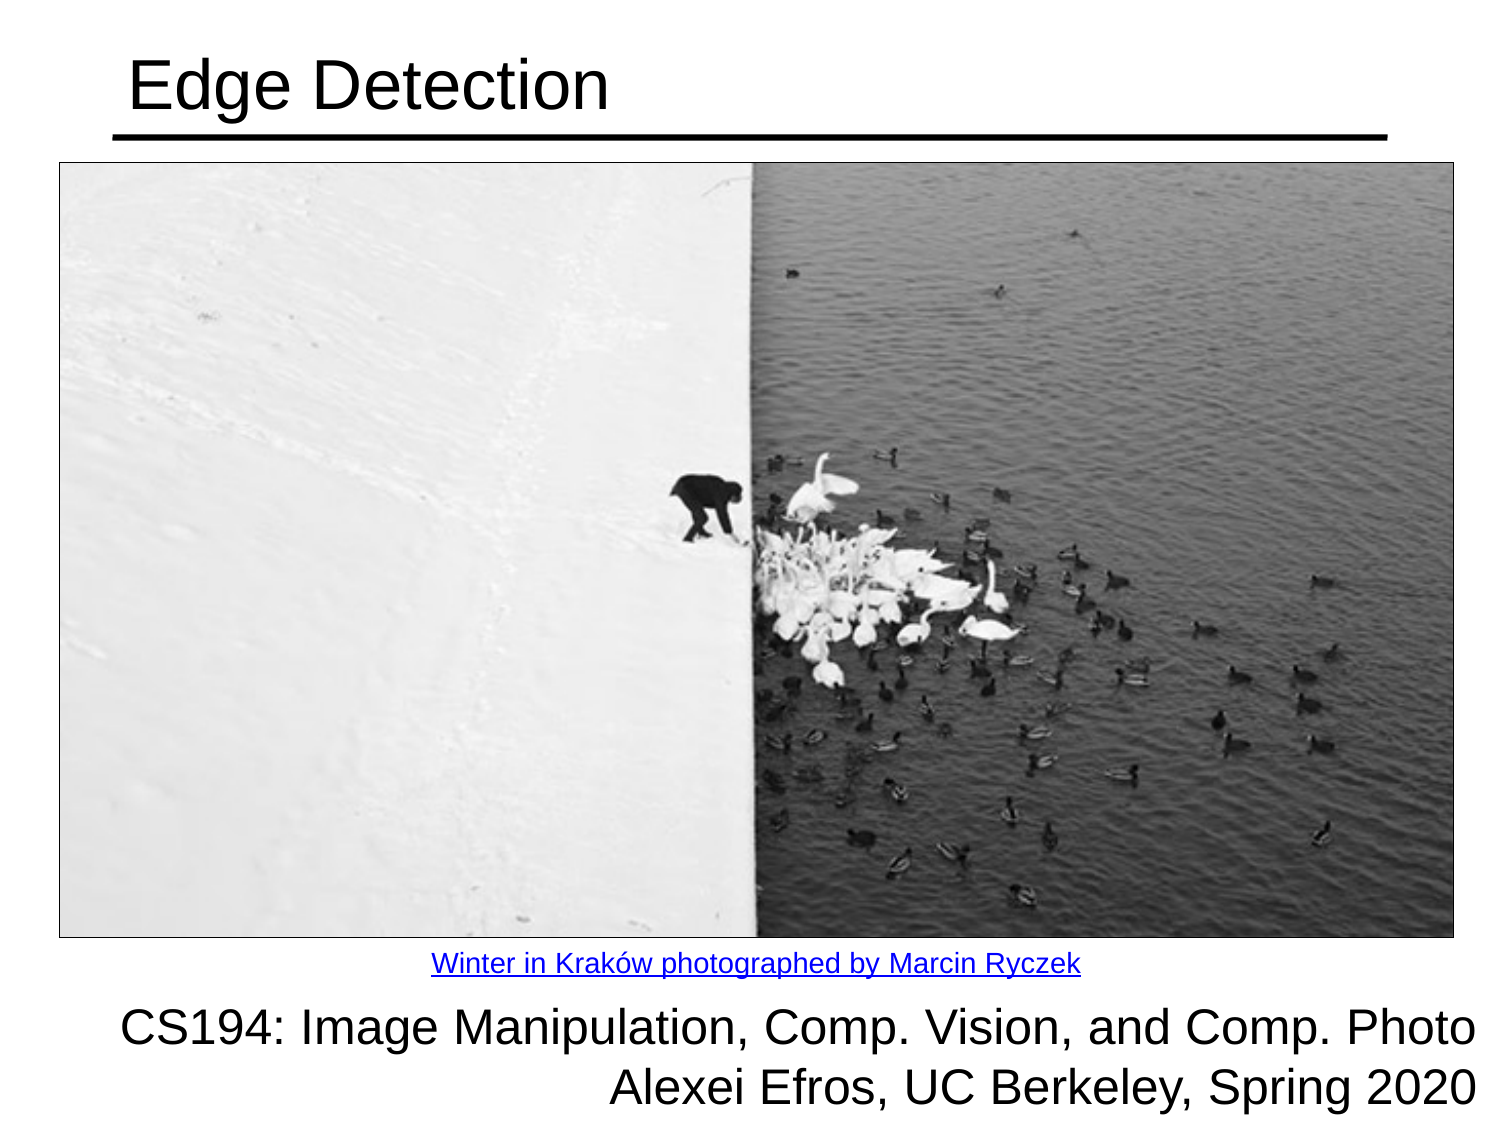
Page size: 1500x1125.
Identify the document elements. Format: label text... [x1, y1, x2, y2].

picture [58, 162, 1454, 938]
text_box CS194: Image Manipulation, Comp. Vision, and Comp. Photo Alexei Efros, UC Berkeley, Spring 2020 [104, 987, 1493, 1123]
title Edge Detection [112, 12, 1388, 151]
text_box Winter in Kraków photographed by Marcin Ryczek [99, 946, 1413, 987]
